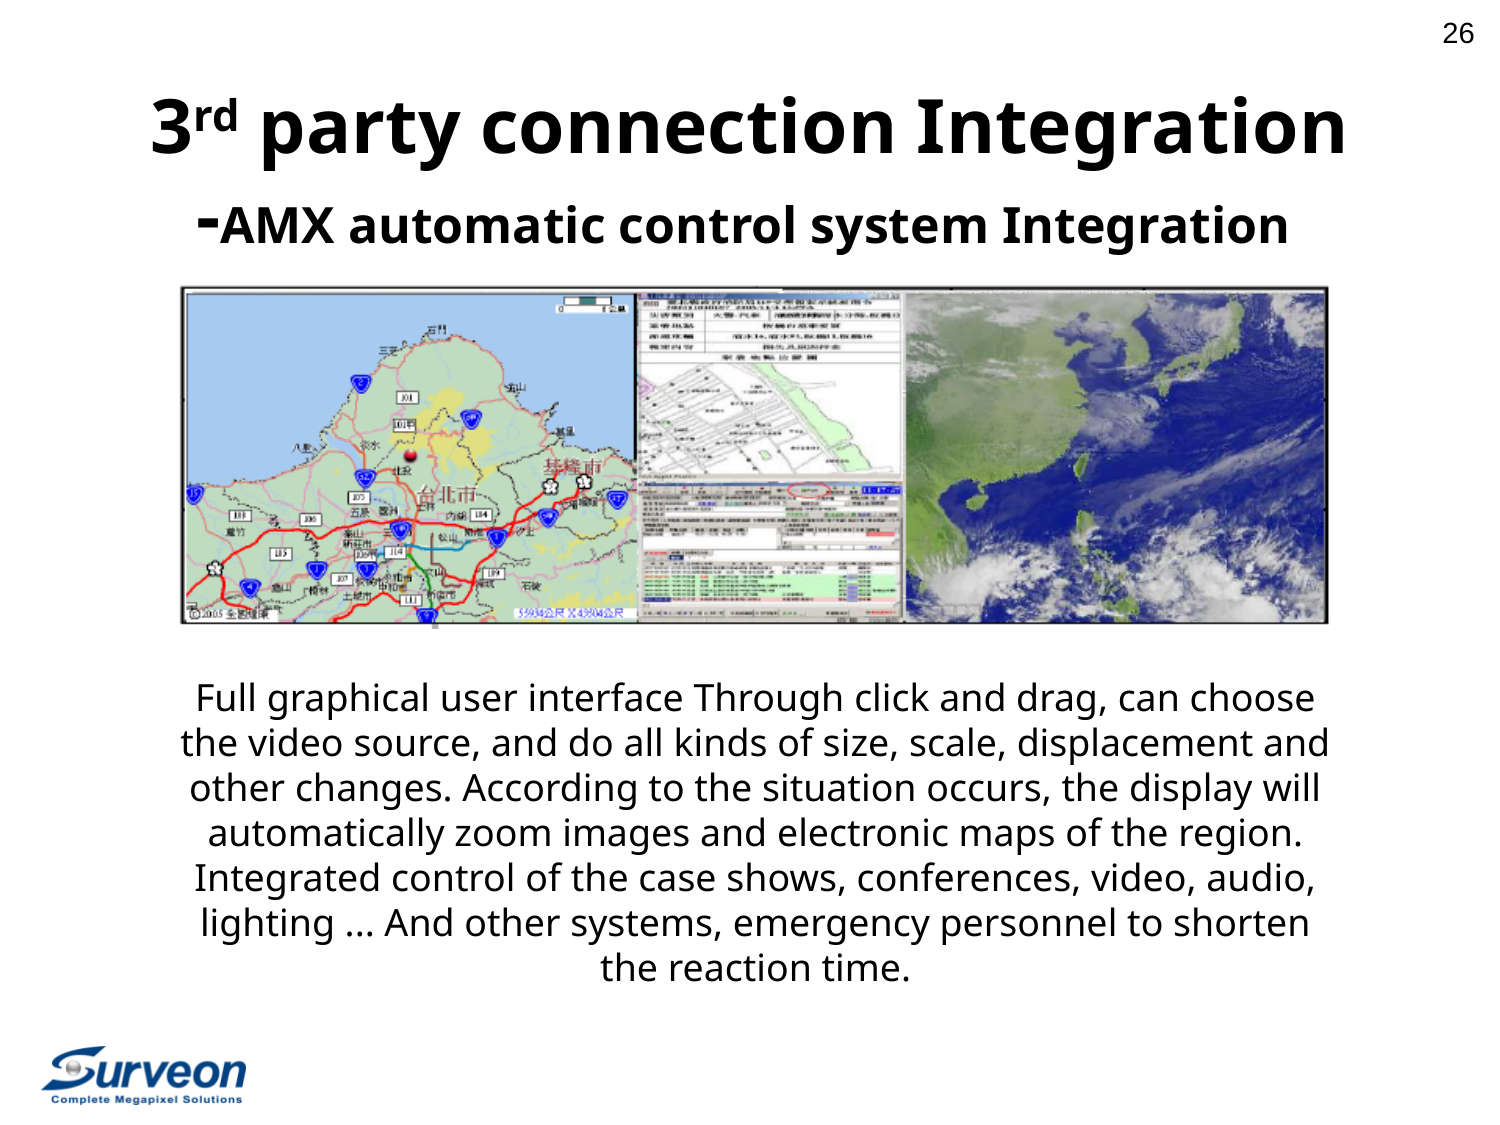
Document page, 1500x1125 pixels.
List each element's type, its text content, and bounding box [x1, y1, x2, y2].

title 3rd party connection Integration -AMX automatic control system Integration [0, 74, 1500, 263]
picture [135, 278, 1360, 630]
picture [41, 1046, 246, 1105]
slide_number 26 [1139, 7, 1490, 74]
text_box Full graphical user interface Through click and drag, can choose the video source, and do all kinds of size, scale, displacement and other changes. According to the situation occurs, the display will automatically zoom images and electronic maps of the region. Integrated control of the case shows, conferences, video, audio, lighting ... And other systems, emergency personnel to shorten the reaction time. [159, 666, 1353, 996]
